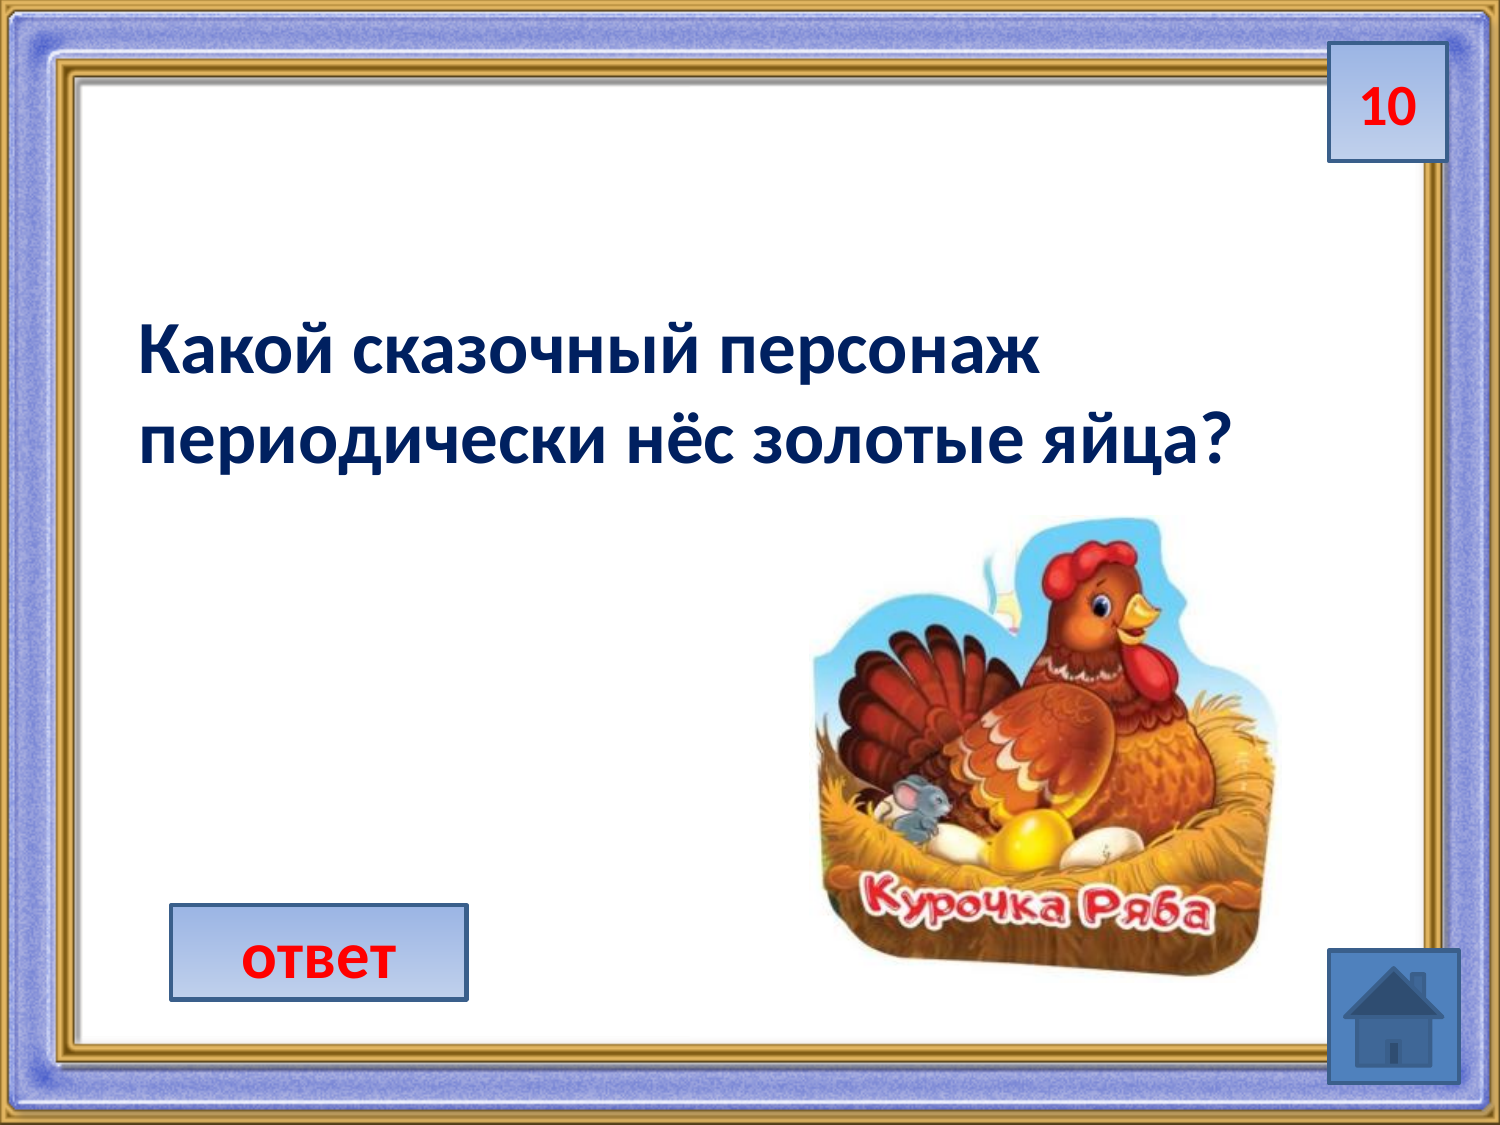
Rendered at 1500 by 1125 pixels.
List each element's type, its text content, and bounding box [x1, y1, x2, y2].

text_box Какой сказочный персонаж периодически нёс золотые яйца? [123, 290, 1365, 486]
text_box 10 [1327, 41, 1449, 163]
text_box ответ [169, 903, 469, 1002]
picture [0, 0, 1500, 1125]
text_box [1327, 948, 1461, 1085]
